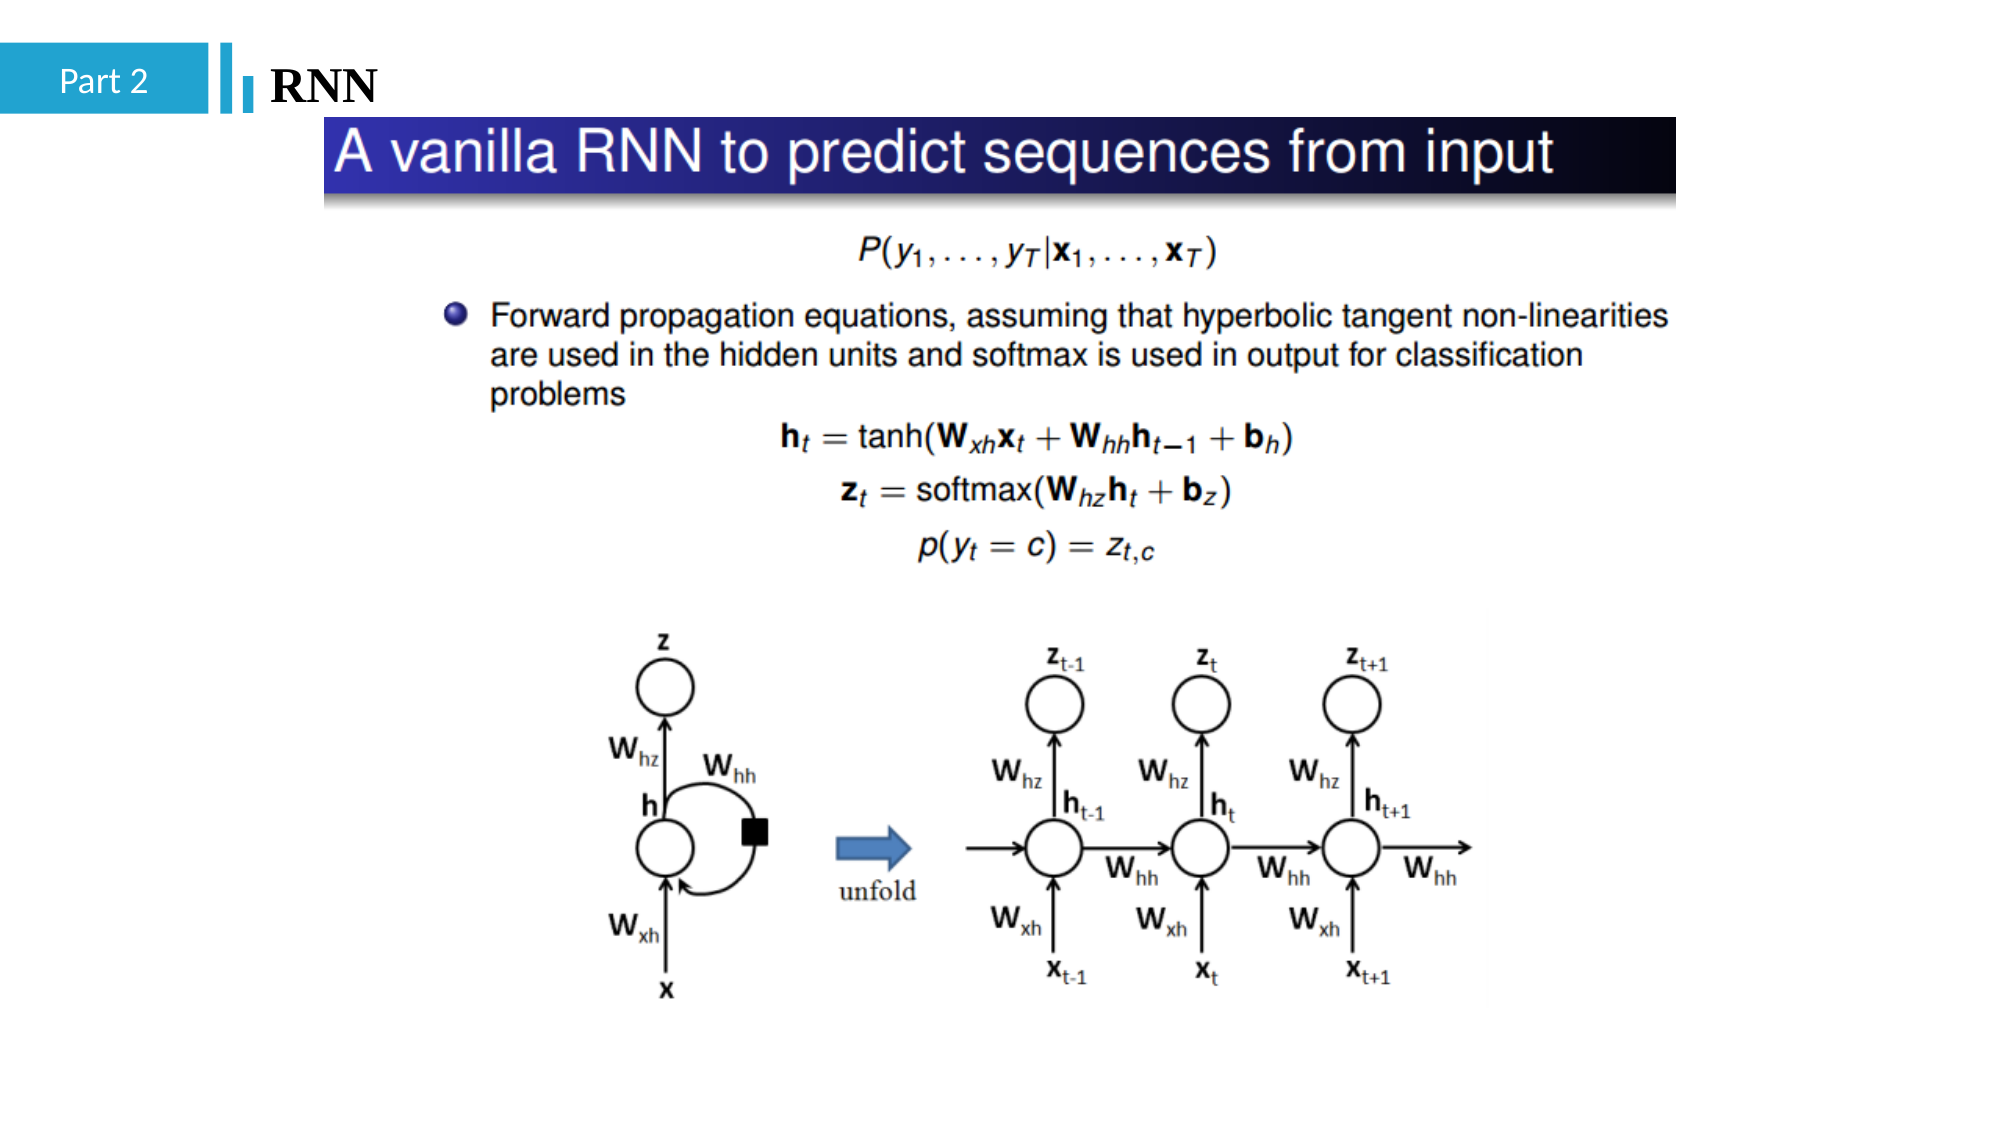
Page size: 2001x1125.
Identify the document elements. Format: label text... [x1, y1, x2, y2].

text_box [219, 42, 233, 115]
text_box Part 2 [0, 42, 209, 115]
picture [324, 117, 1676, 1008]
text_box RNN [255, 45, 787, 121]
text_box [242, 75, 254, 114]
